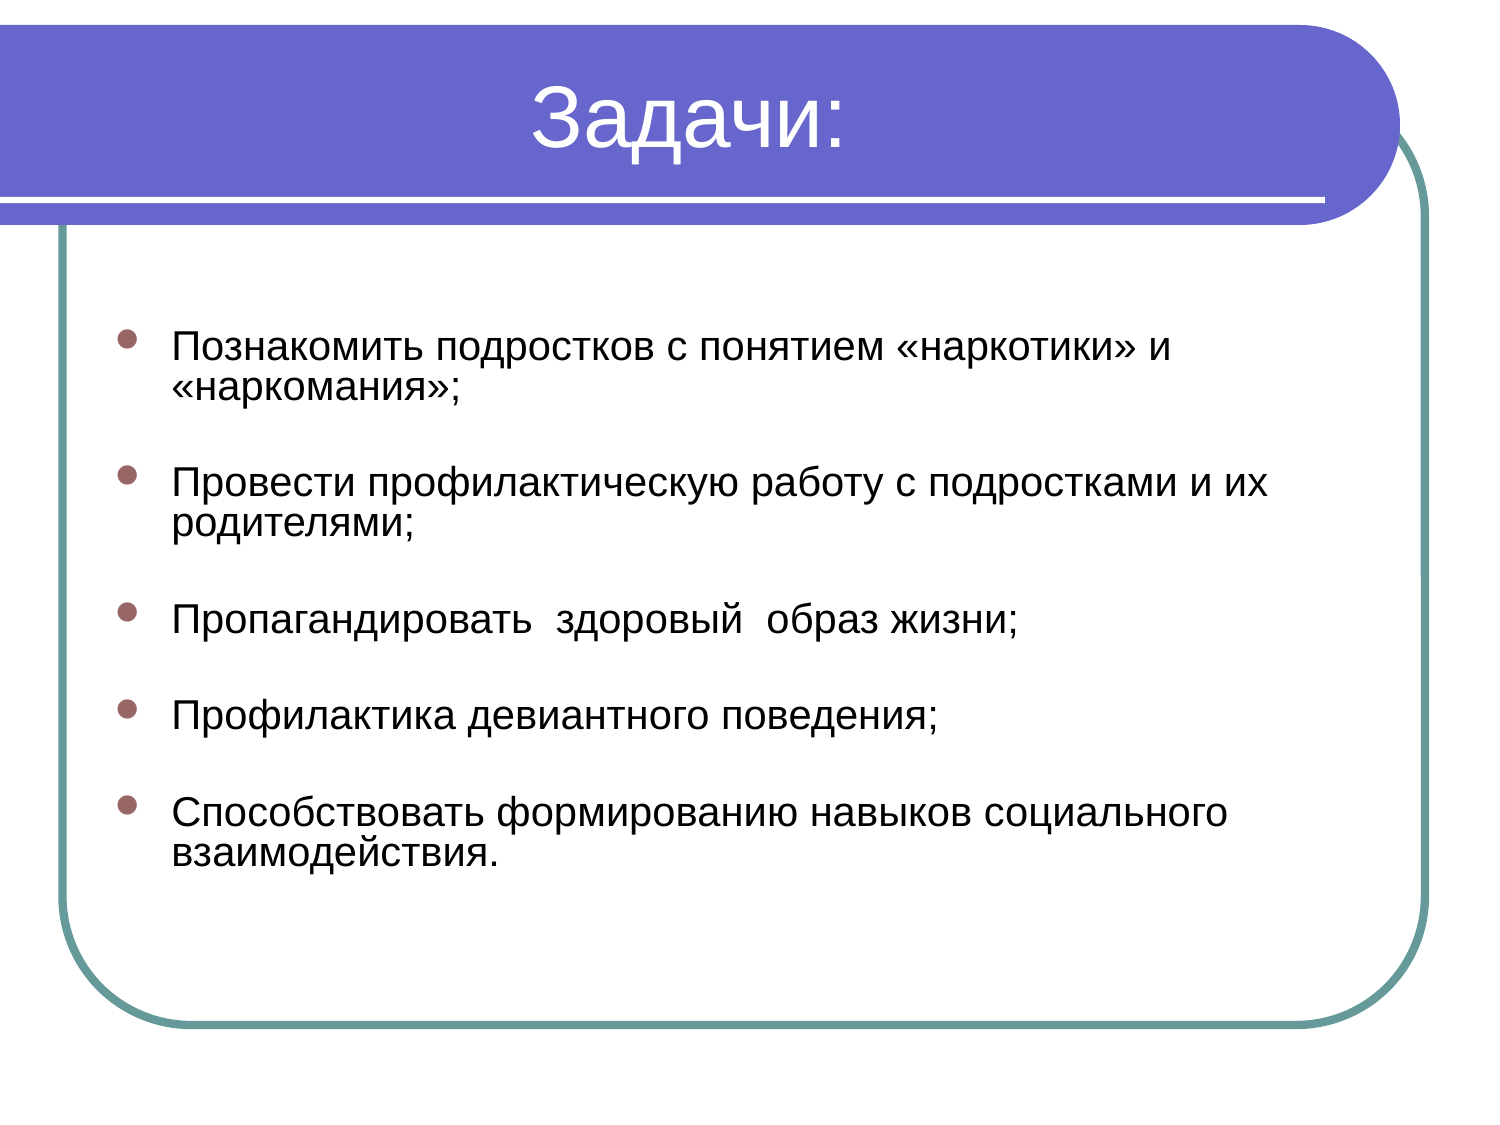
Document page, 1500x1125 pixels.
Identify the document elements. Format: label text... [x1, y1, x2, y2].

list Познакомить подростков с понятием «наркотики» и «наркомания»; Провести профилактическую работу с подростками и их родителями; Пропагандировать здоровый образ жизни; Профилактика девиантного поведения; Способствовать формированию навыков социального взаимодействия. [99, 262, 1401, 988]
title Задачи: [31, 37, 1348, 188]
